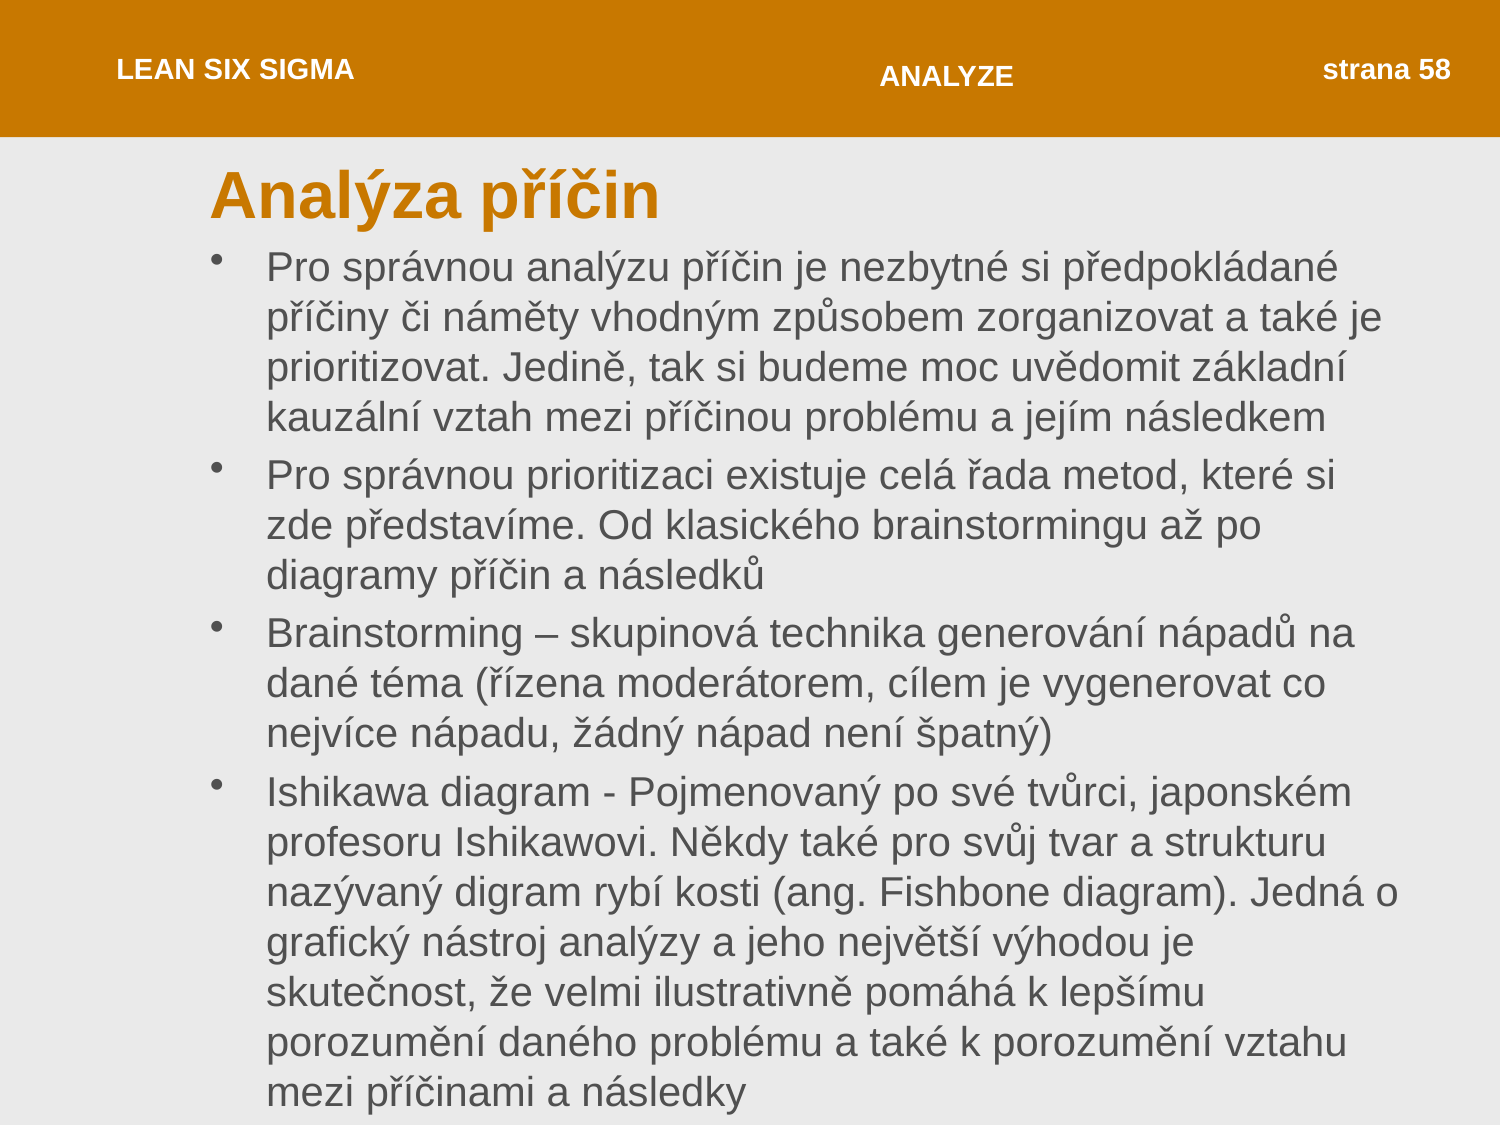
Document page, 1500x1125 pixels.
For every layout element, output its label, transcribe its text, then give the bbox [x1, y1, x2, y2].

title Analýza příčin [194, 128, 1343, 231]
list Pro správnou analýzu příčin je nezbytné si předpokládané příčiny či náměty vhodným způsobem zorganizovat a také je prioritizovat. Jedině, tak si budeme moc uvědomit základní kauzální vztah mezi příčinou problému a jejím následkem Pro správnou prioritizaci existuje celá řada metod, které si zde představíme. Od klasického brainstormingu až po diagramy příčin a následků Brainstorming – skupinová technika generování nápadů na dané téma (řízena moderátorem, cílem je vygenerovat co nejvíce nápadu, žádný nápad není špatný) Ishikawa diagram - Pojmenovaný po své tvůrci, japonském profesoru Ishikawovi. Někdy také pro svůj tvar a strukturu nazývaný digram rybí kosti (ang. Fishbone diagram). Jedná o grafický nástroj analýzy a jeho největší výhodou je skutečnost, že velmi ilustrativně pomáhá k lepšímu porozumění daného problému a také k porozumění vztahu mezi příčinami a následky [194, 231, 1425, 1106]
text_box LEAN SIX SIGMA [19, 42, 370, 121]
text_box ANALYZE [679, 50, 1030, 129]
slide_number strana 58 [1115, 42, 1467, 122]
